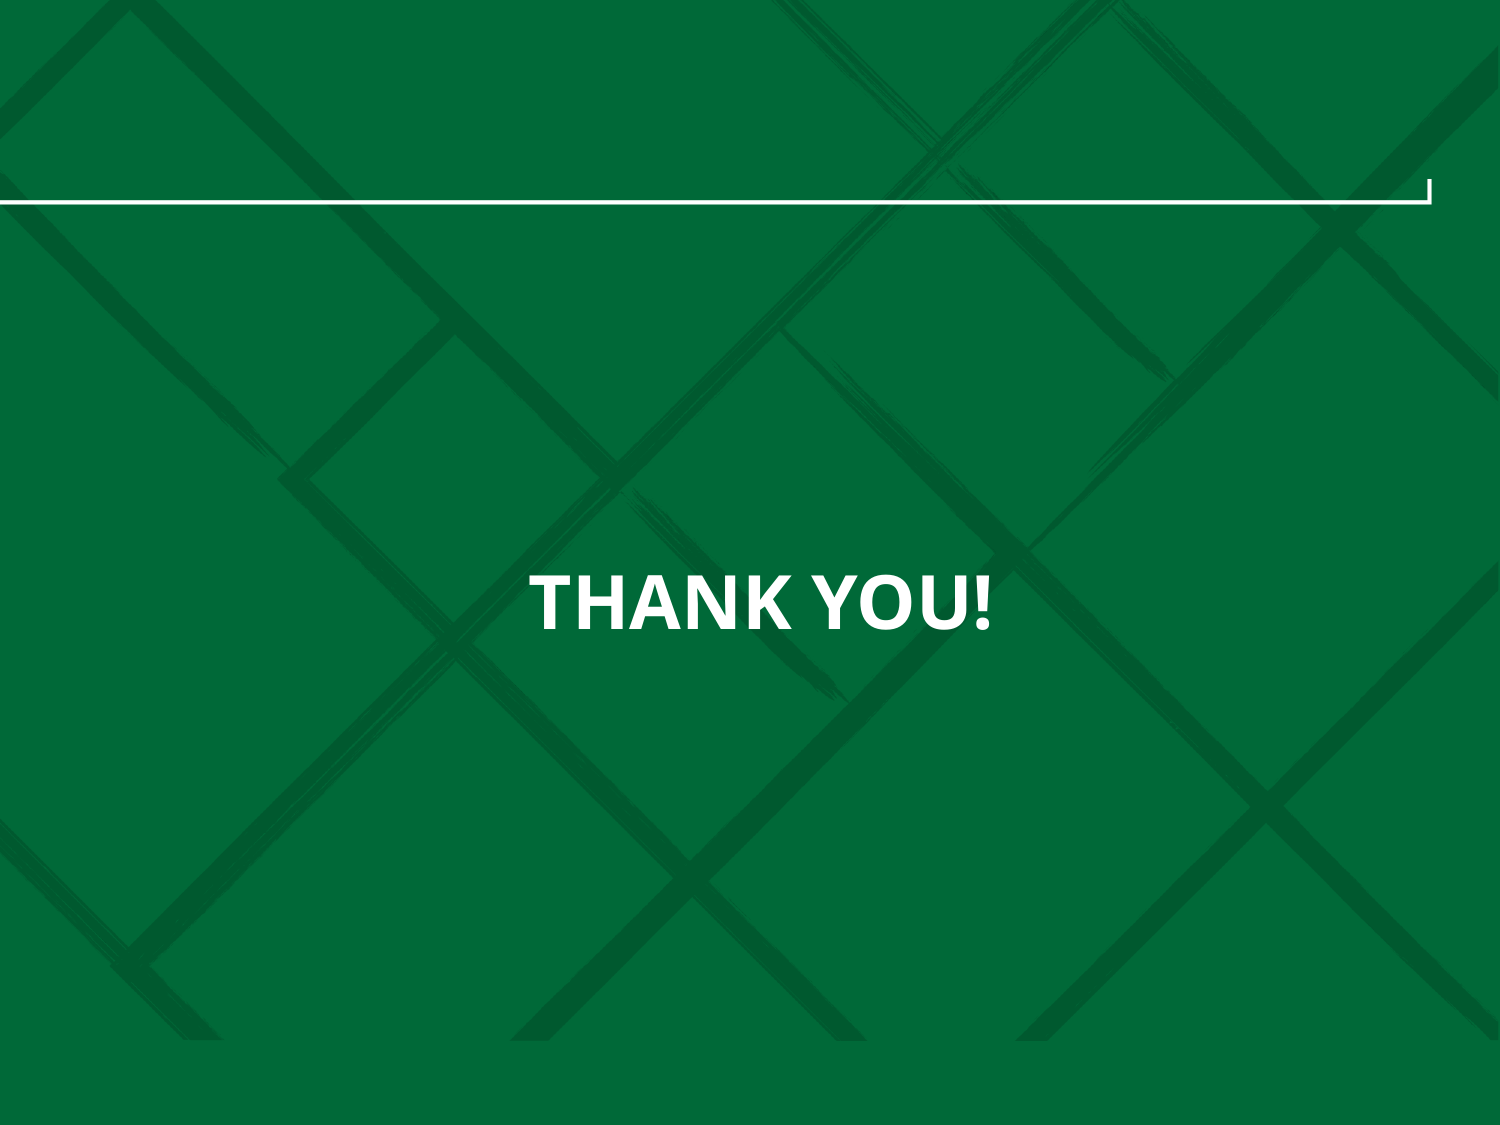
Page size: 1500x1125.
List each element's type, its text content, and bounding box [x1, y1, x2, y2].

picture [0, 0, 1499, 1041]
title THANK YOU! [513, 574, 1140, 669]
